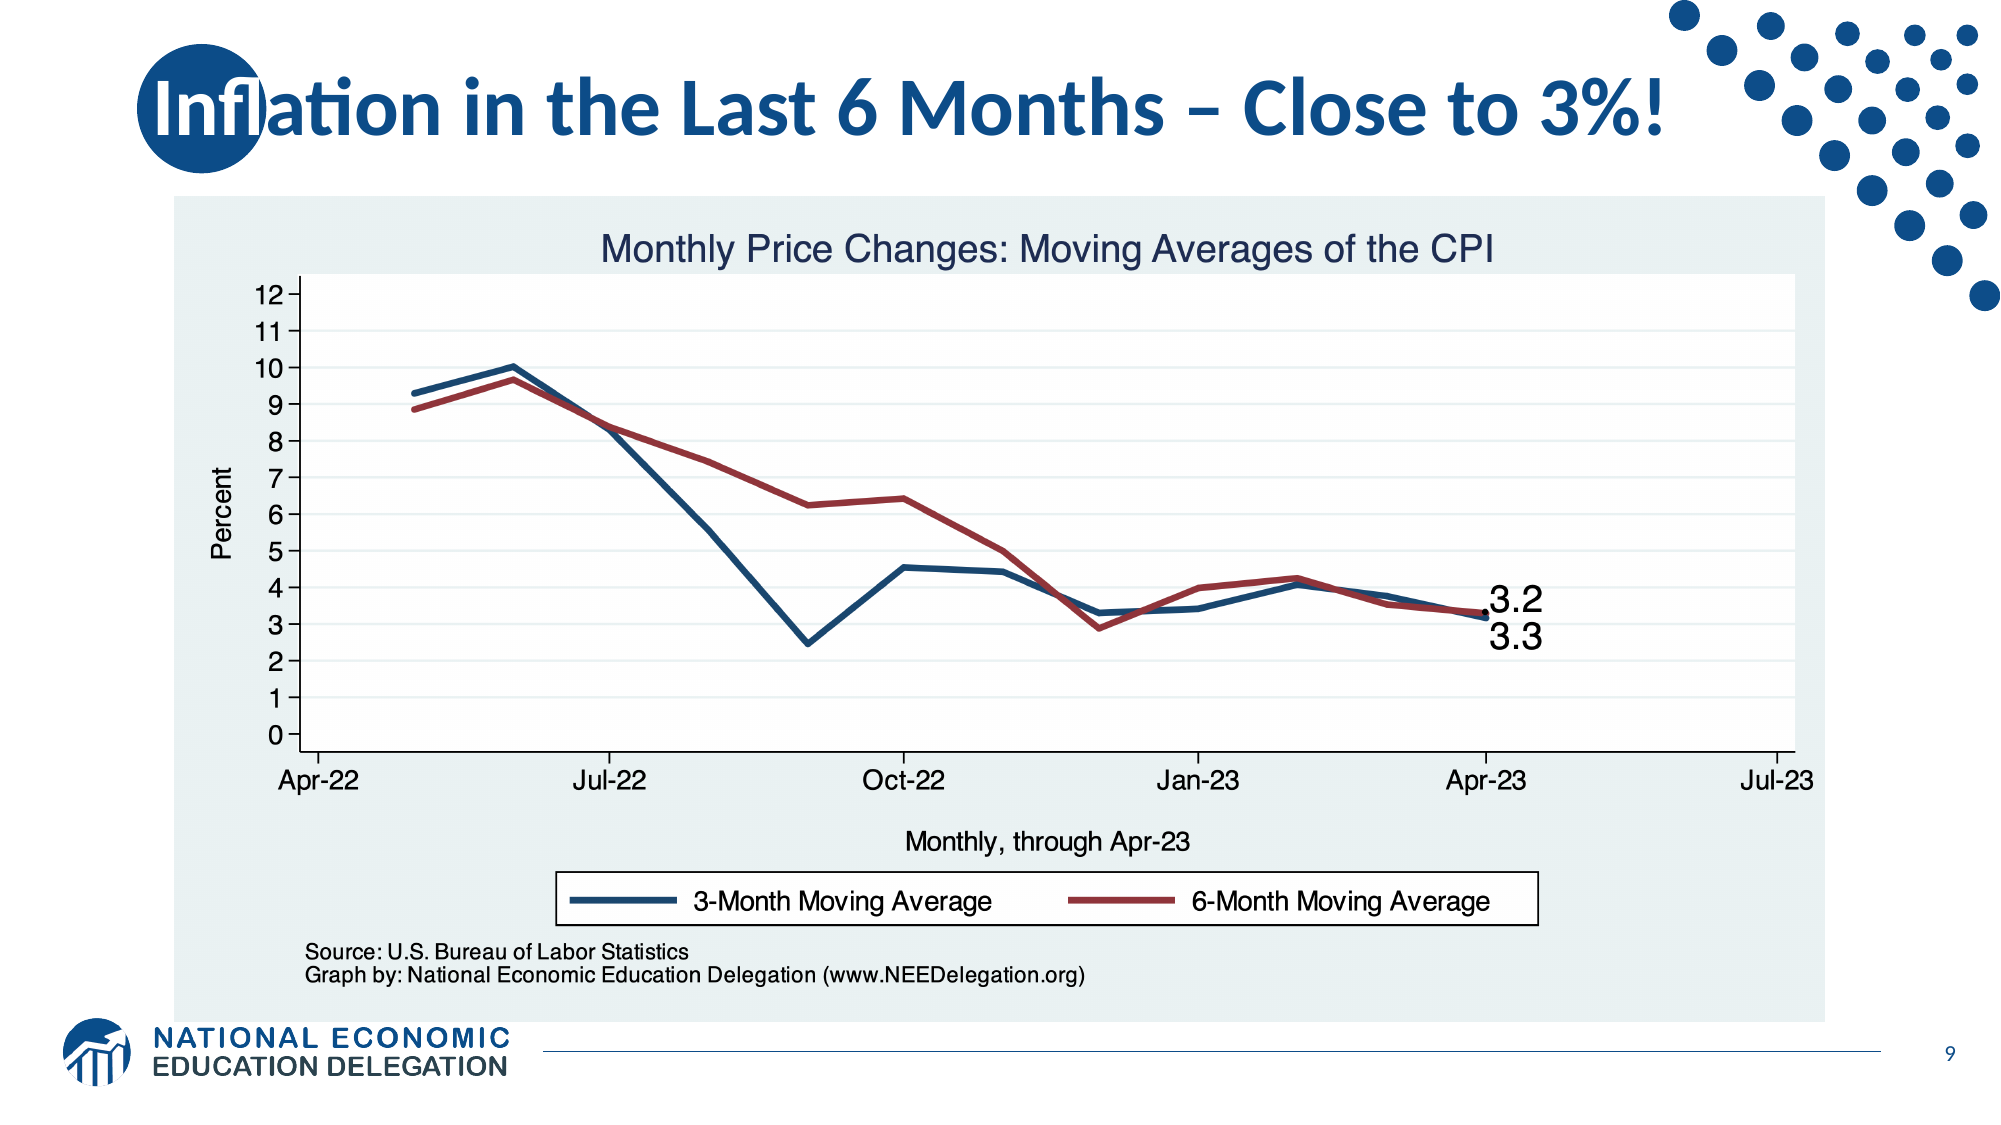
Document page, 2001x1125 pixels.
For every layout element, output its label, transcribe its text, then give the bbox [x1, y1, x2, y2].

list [174, 196, 1825, 1022]
picture [55, 1013, 520, 1091]
title Inflation in the Last 6 Months – Close to 3%! [137, 0, 1863, 218]
slide_number 9 [1521, 1022, 1972, 1082]
